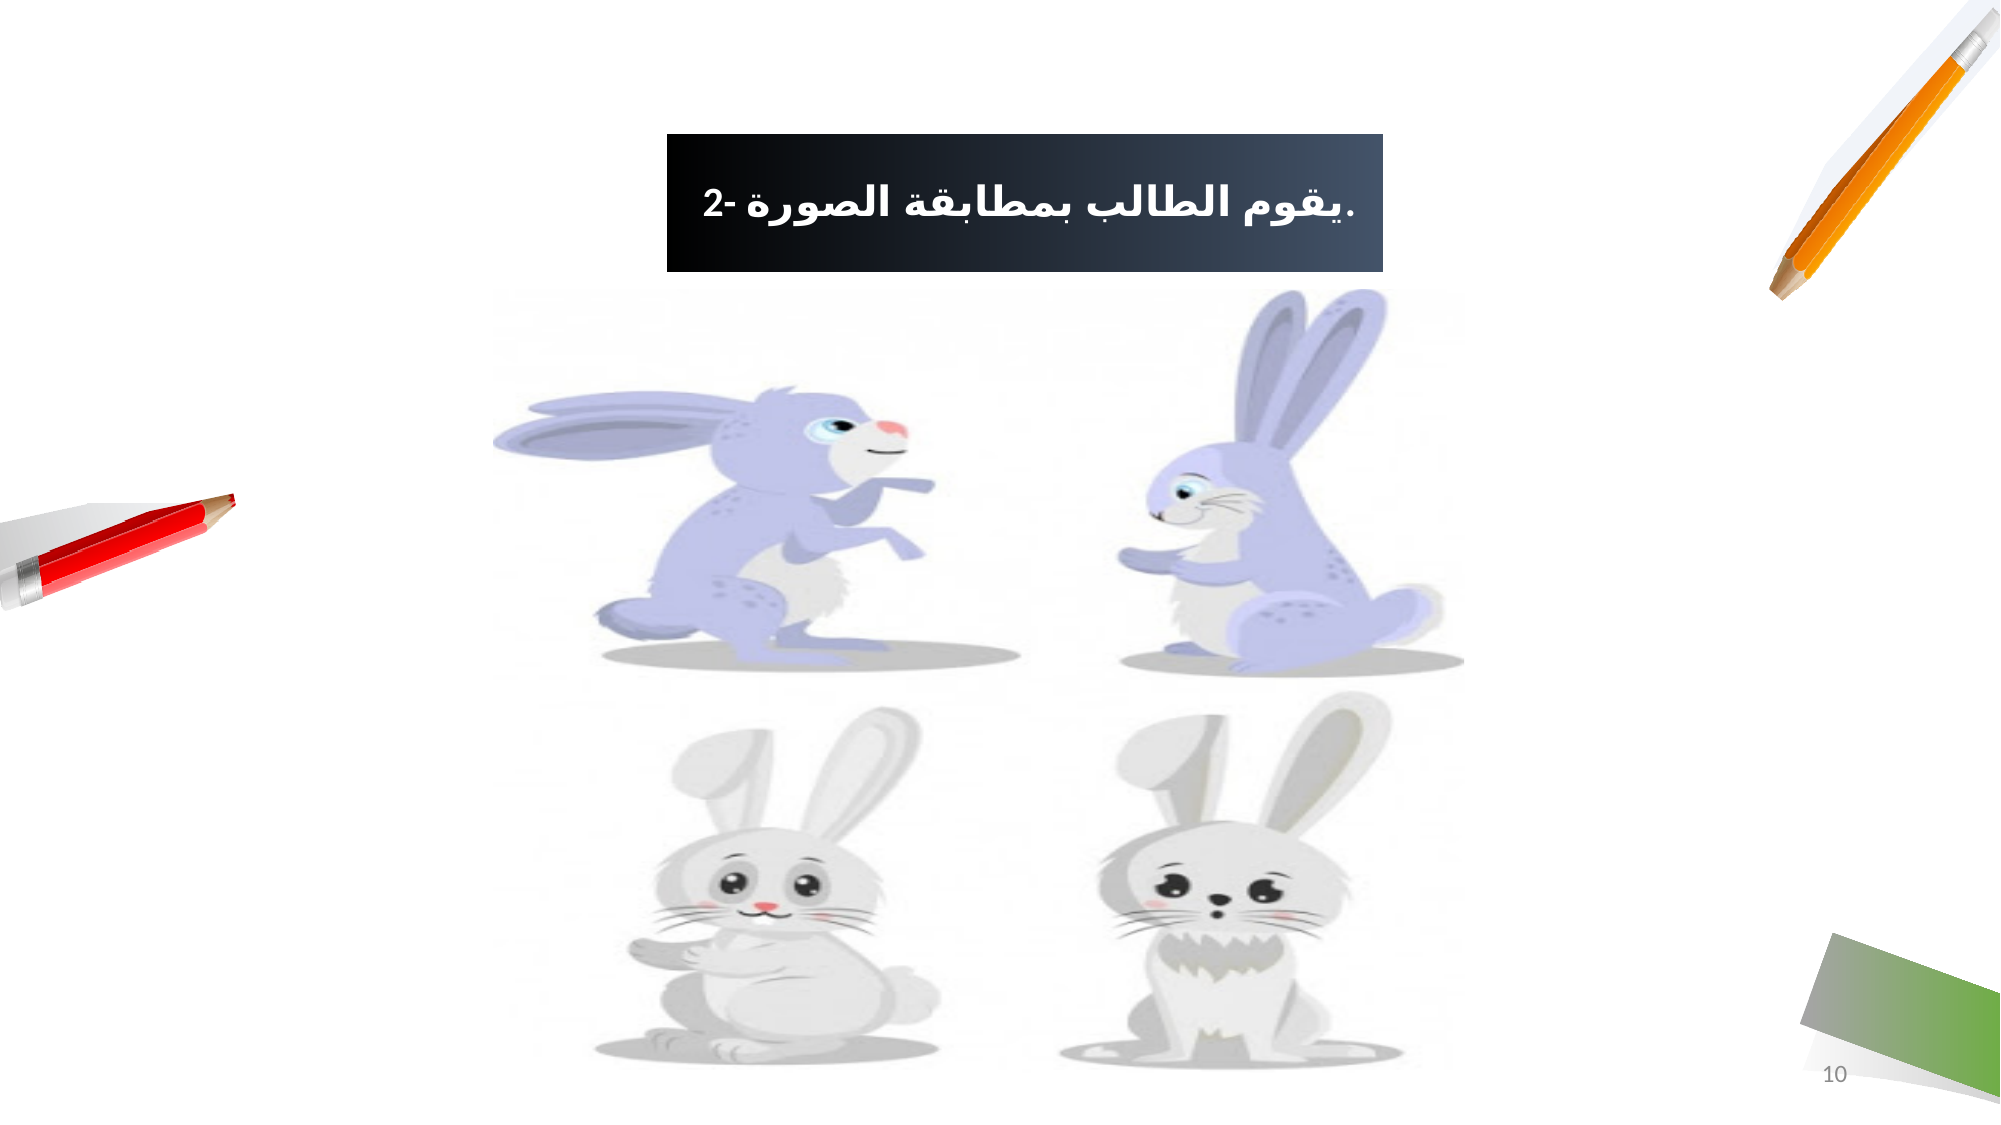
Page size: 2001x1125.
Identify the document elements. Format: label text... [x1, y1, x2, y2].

picture [0, 493, 248, 613]
title 2- يقوم الطالب بمطابقة الصورة. [667, 134, 1383, 272]
picture [1755, 0, 2000, 322]
slide_number 10 [1412, 1042, 1863, 1103]
picture [492, 289, 1465, 1073]
